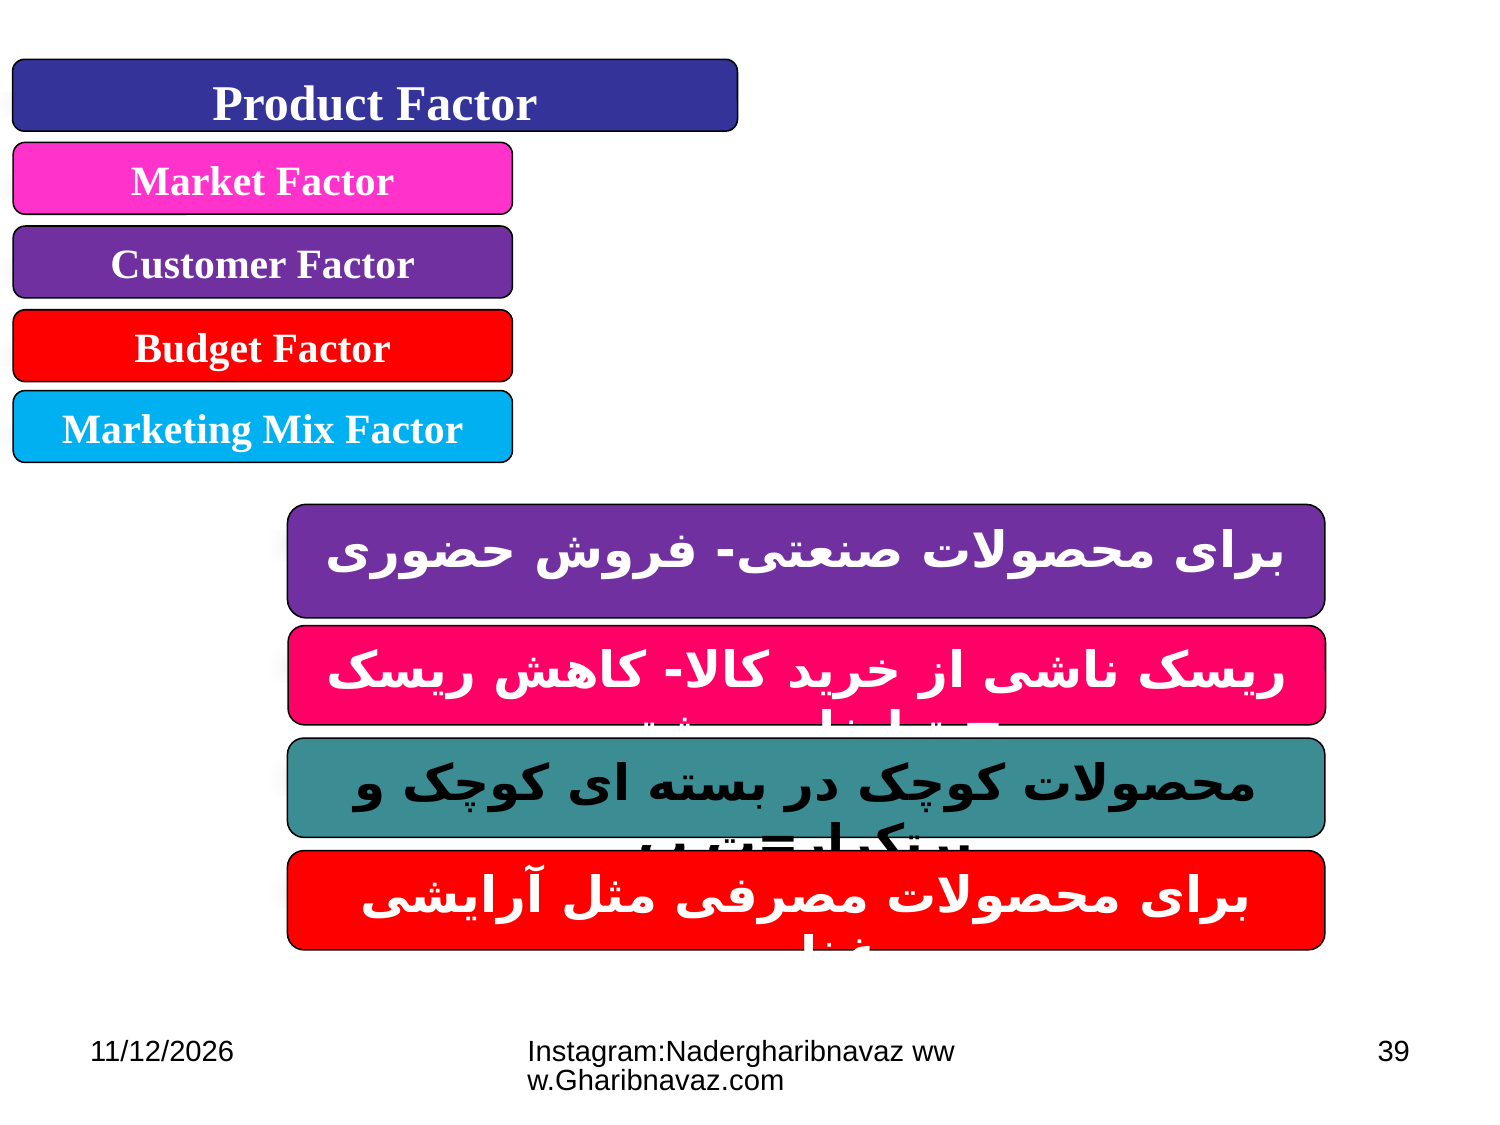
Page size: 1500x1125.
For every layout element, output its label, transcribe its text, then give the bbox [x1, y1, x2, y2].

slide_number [74, 1024, 426, 1103]
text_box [12, 59, 738, 463]
text_box برای محصولات مصرفی مثل آرایشی غذایی [287, 850, 1325, 950]
text_box محصولات کوچک در بسته ای کوچک و پرتکرار=ت ب [287, 738, 1325, 838]
text_box برای محصولات صنعتی- فروش حضوری [287, 504, 1325, 618]
slide_number 39 [1074, 1024, 1426, 1103]
text_box ریسک ناشی از خرید کالا- کاهش ریسک = تبلیغات بیشتر [288, 625, 1326, 725]
footer Instagram:Nadergharibnavaz www.Gharibnavaz.com [512, 1024, 988, 1103]
